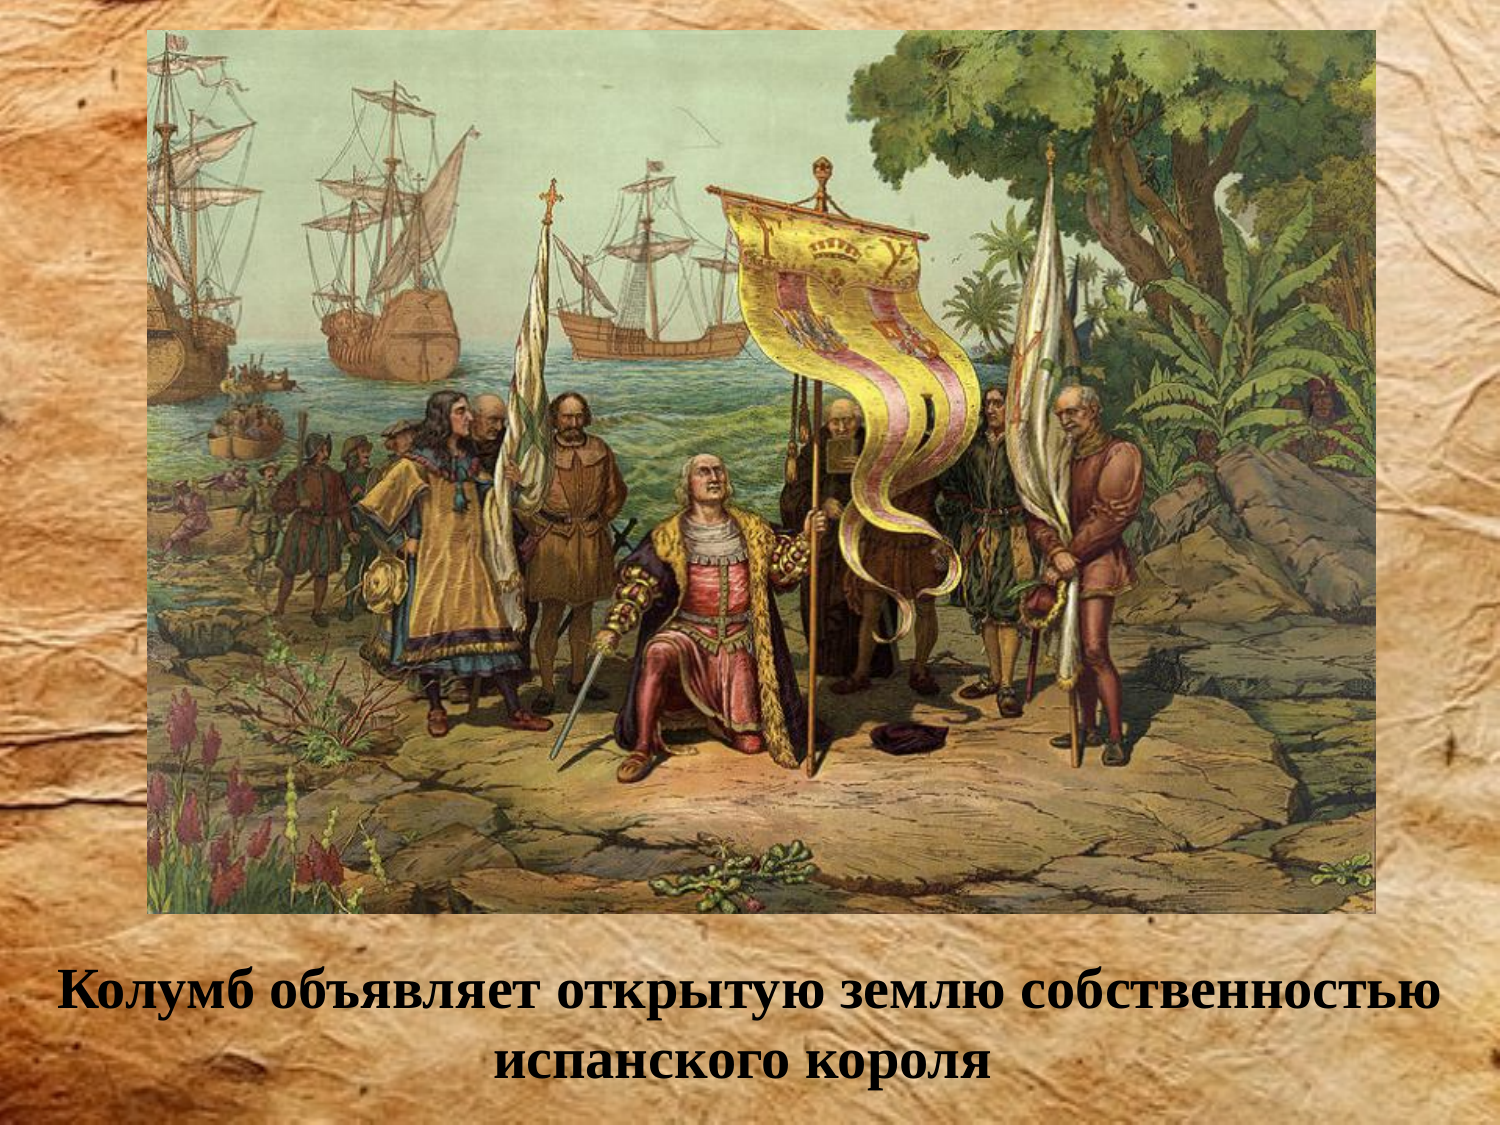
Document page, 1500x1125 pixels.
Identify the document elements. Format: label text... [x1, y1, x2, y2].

text_box Колумб объявляет открытую землю собственностью испанского короля [29, 942, 1471, 1098]
picture [0, 0, 1500, 1125]
